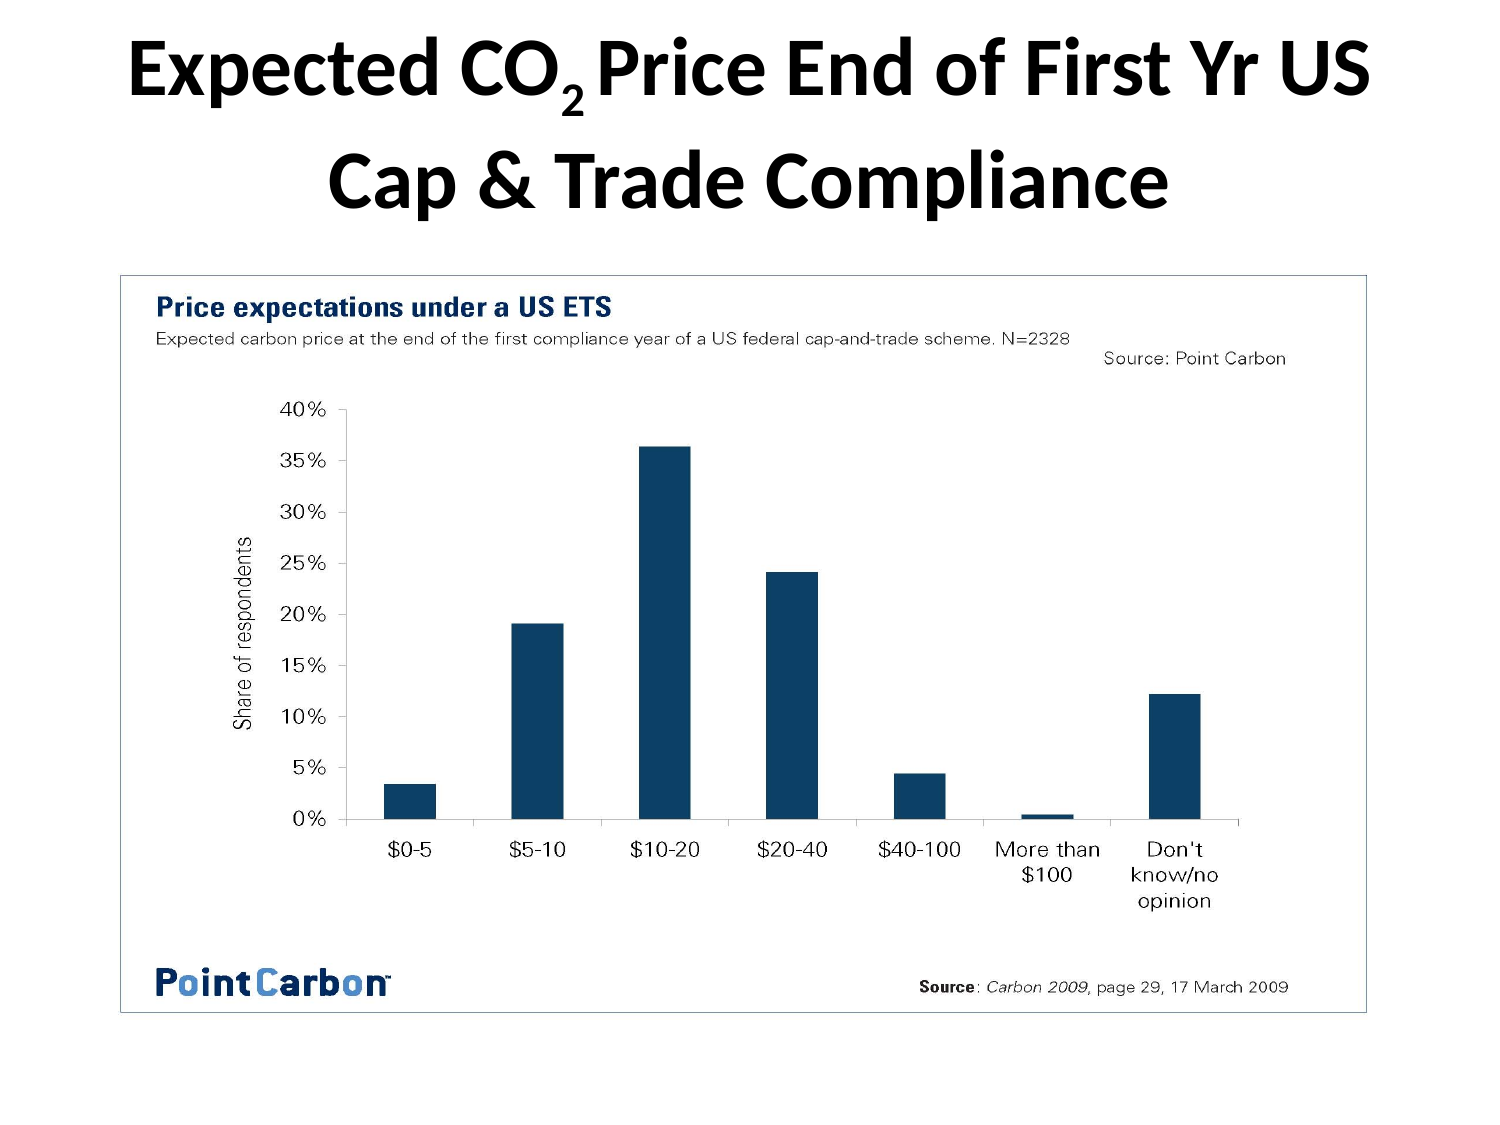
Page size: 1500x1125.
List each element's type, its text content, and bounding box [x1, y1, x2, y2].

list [62, 224, 1426, 1063]
title Expected CO2 Price End of First Yr US Cap & Trade Compliance [75, 24, 1425, 213]
